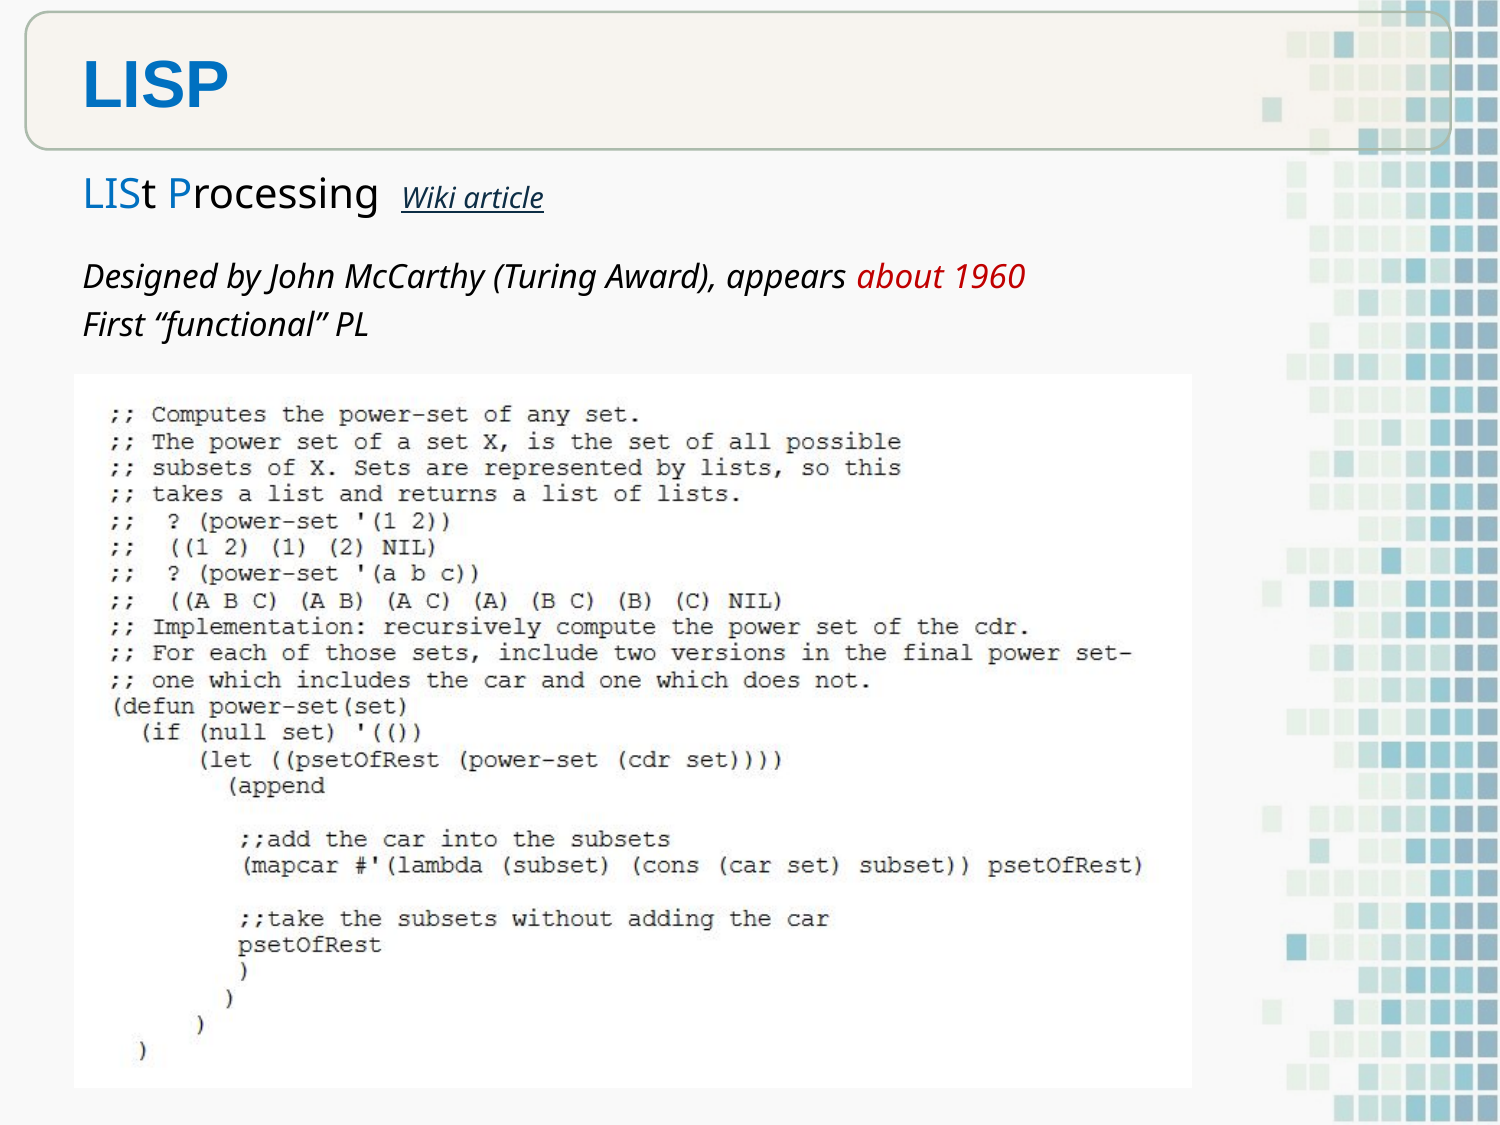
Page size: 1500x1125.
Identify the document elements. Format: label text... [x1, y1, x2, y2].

text_box LISt Processing Wiki article Designed by John McCarthy (Turing Award), appears about 1960 First “functional” PL [49, 162, 1138, 338]
picture [0, 0, 1500, 1125]
list LISP [49, 25, 1423, 136]
text_box [25, 11, 1451, 150]
